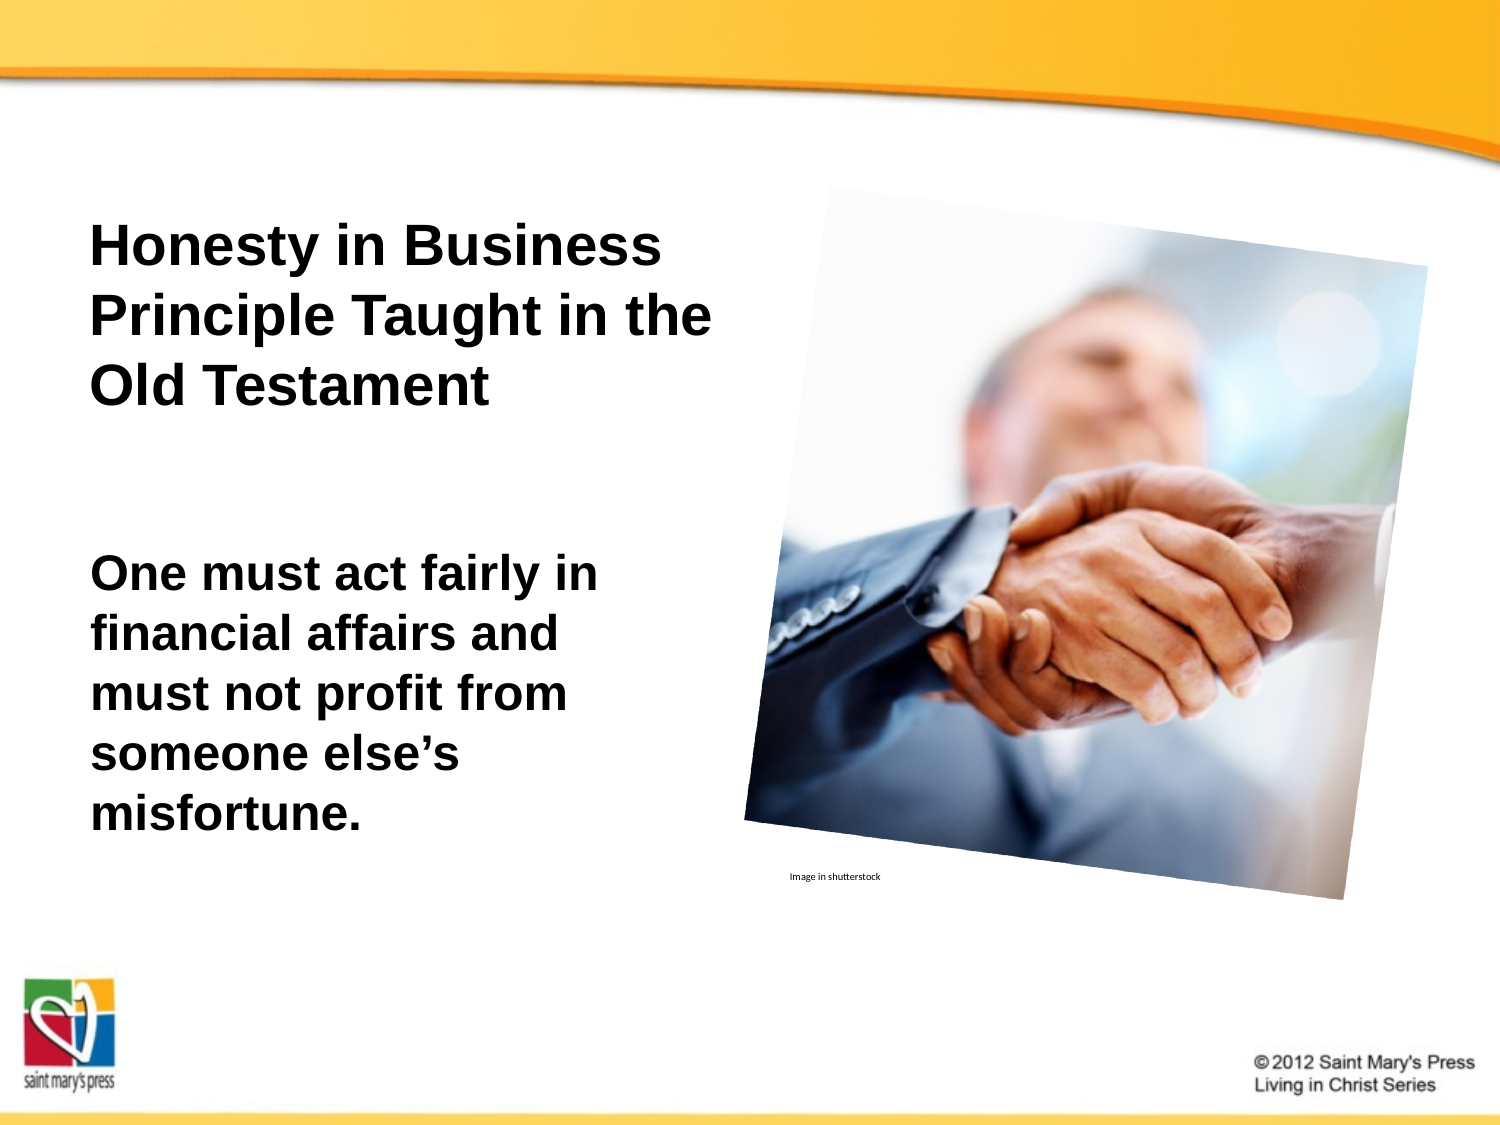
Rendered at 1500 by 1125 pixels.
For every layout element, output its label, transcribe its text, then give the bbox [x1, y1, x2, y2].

text_box Honesty in Business Principle Taught in the Old Testament [75, 199, 827, 403]
text_box Image in shutterstock [774, 862, 1038, 890]
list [783, 222, 1388, 863]
title One must act fairly in financial affairs and must not profit from someone else’s misfortune. [75, 500, 688, 950]
picture [0, 0, 1500, 1125]
